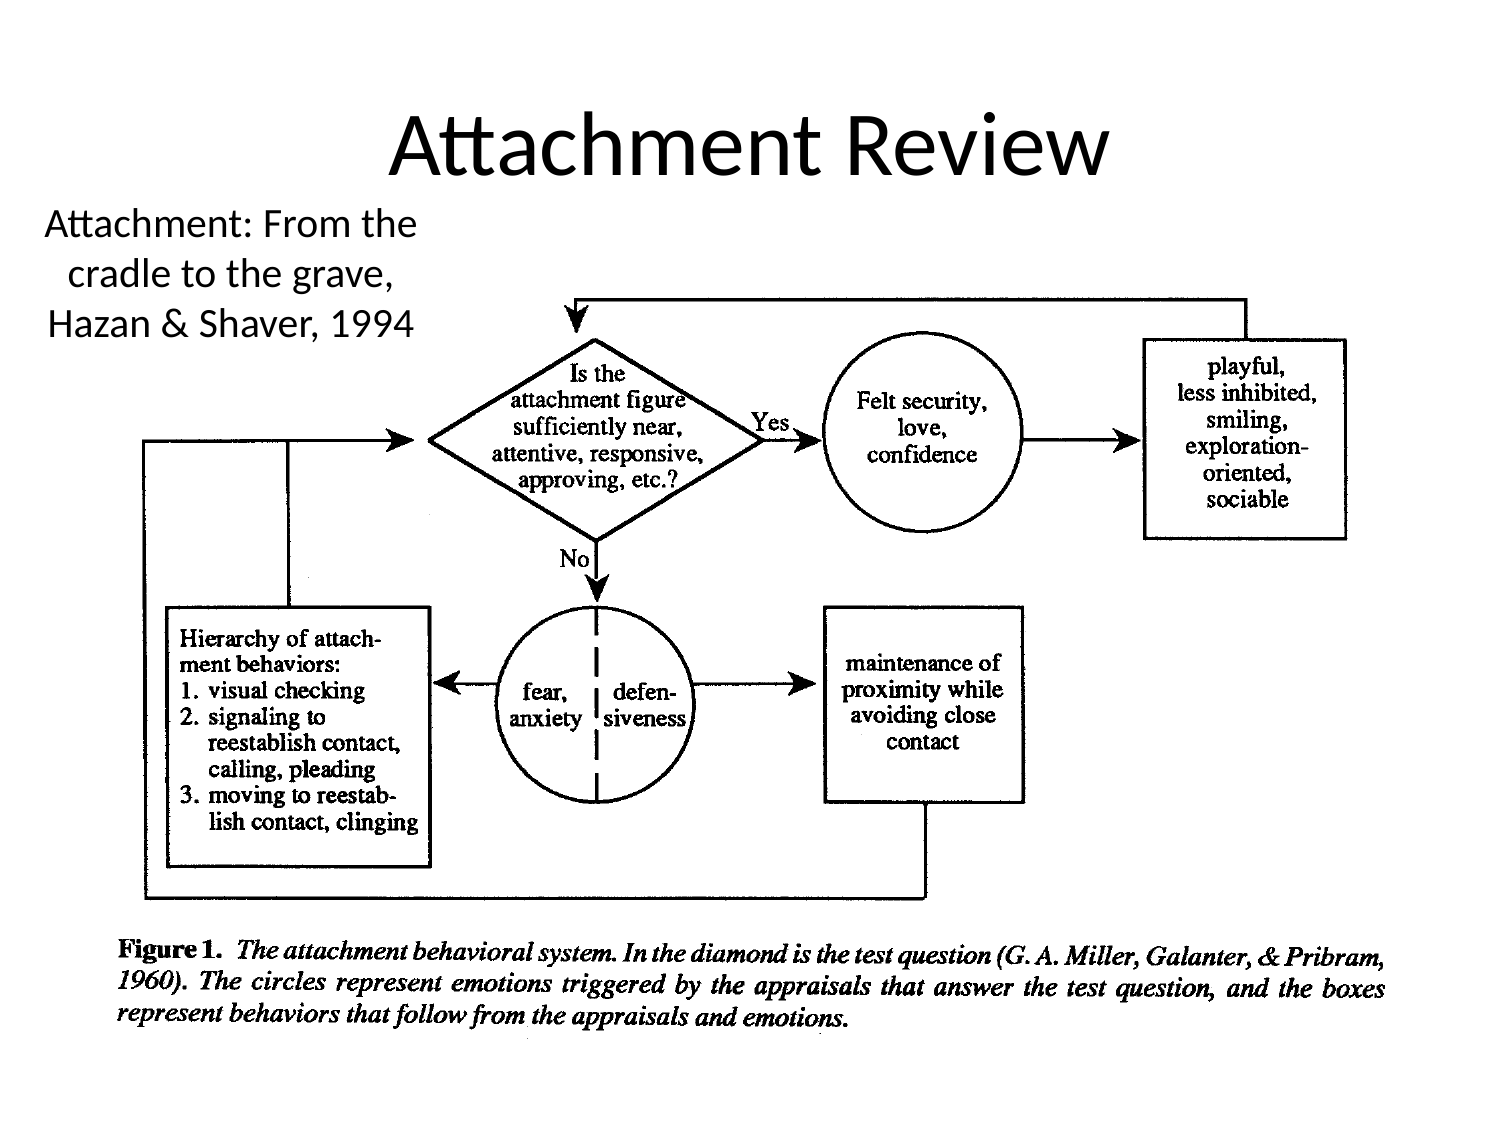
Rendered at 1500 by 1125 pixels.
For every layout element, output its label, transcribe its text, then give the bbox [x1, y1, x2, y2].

title Attachment Review [75, 45, 1425, 233]
text_box Attachment: From the cradle to the grave, Hazan & Shaver, 1994 [0, 174, 463, 417]
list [11, 249, 1489, 1076]
